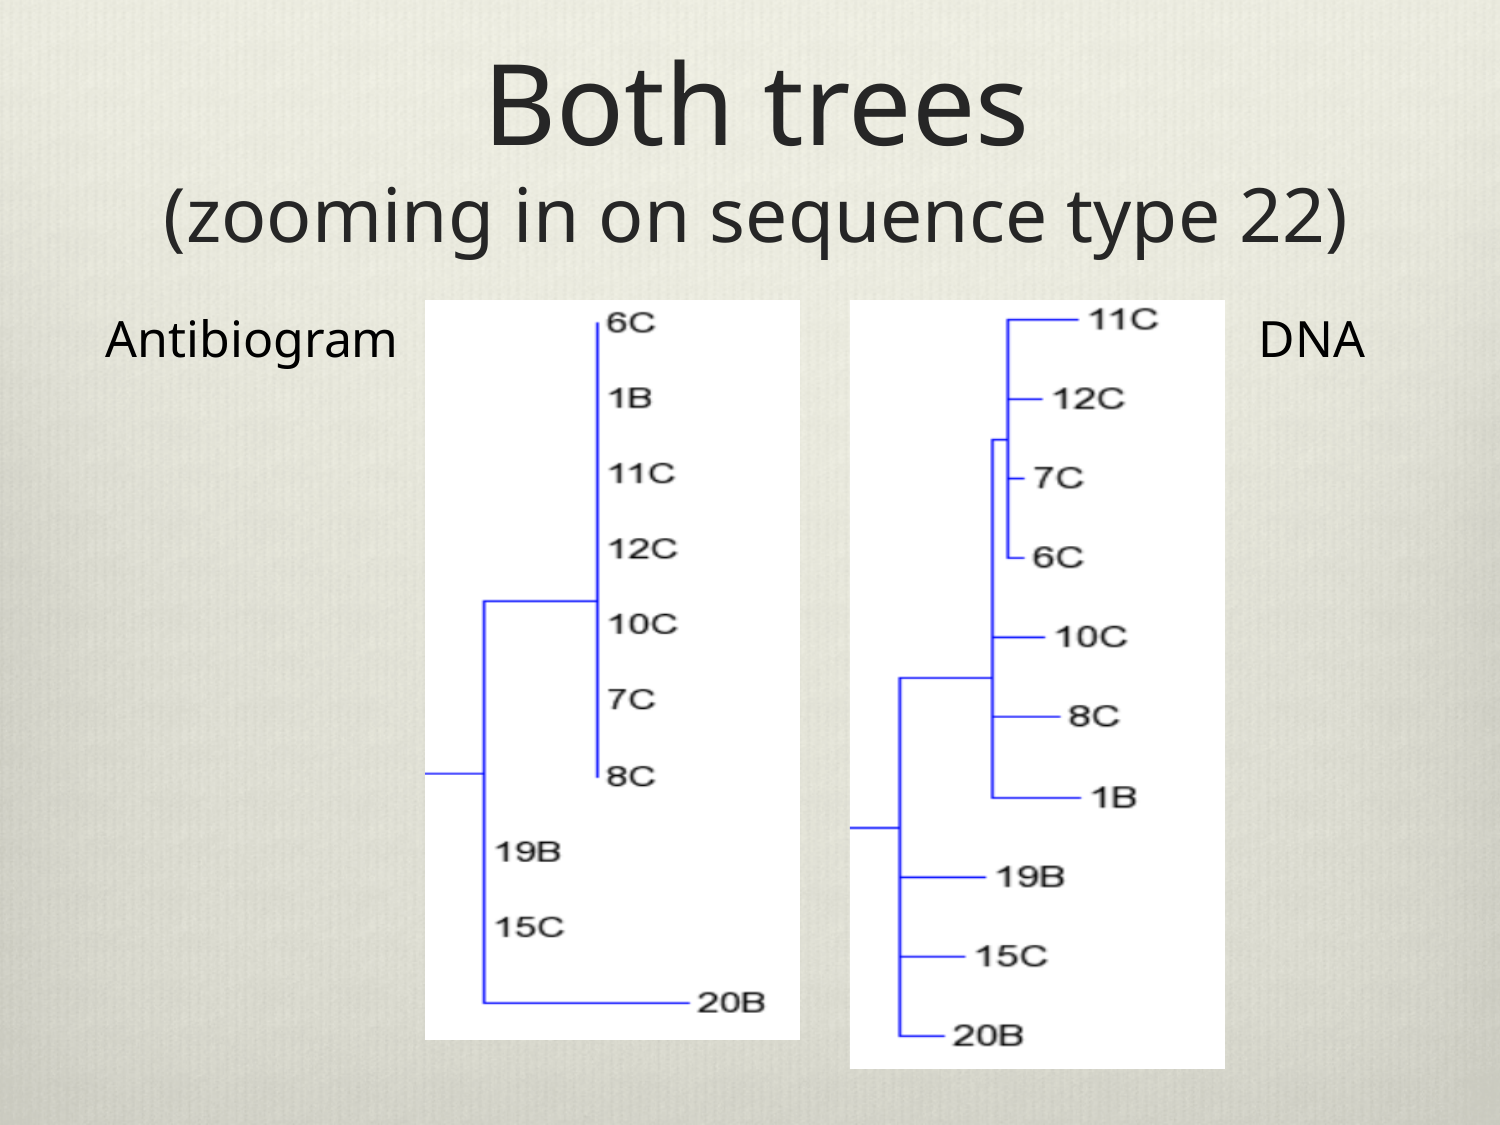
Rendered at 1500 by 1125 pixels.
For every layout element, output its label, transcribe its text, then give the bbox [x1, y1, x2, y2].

text_box DNA [1243, 299, 1381, 375]
picture [423, 298, 801, 1041]
title Both trees (zooming in on sequence type 22) [125, 51, 1388, 240]
picture [848, 298, 1226, 1070]
text_box Antibiogram [90, 299, 414, 375]
